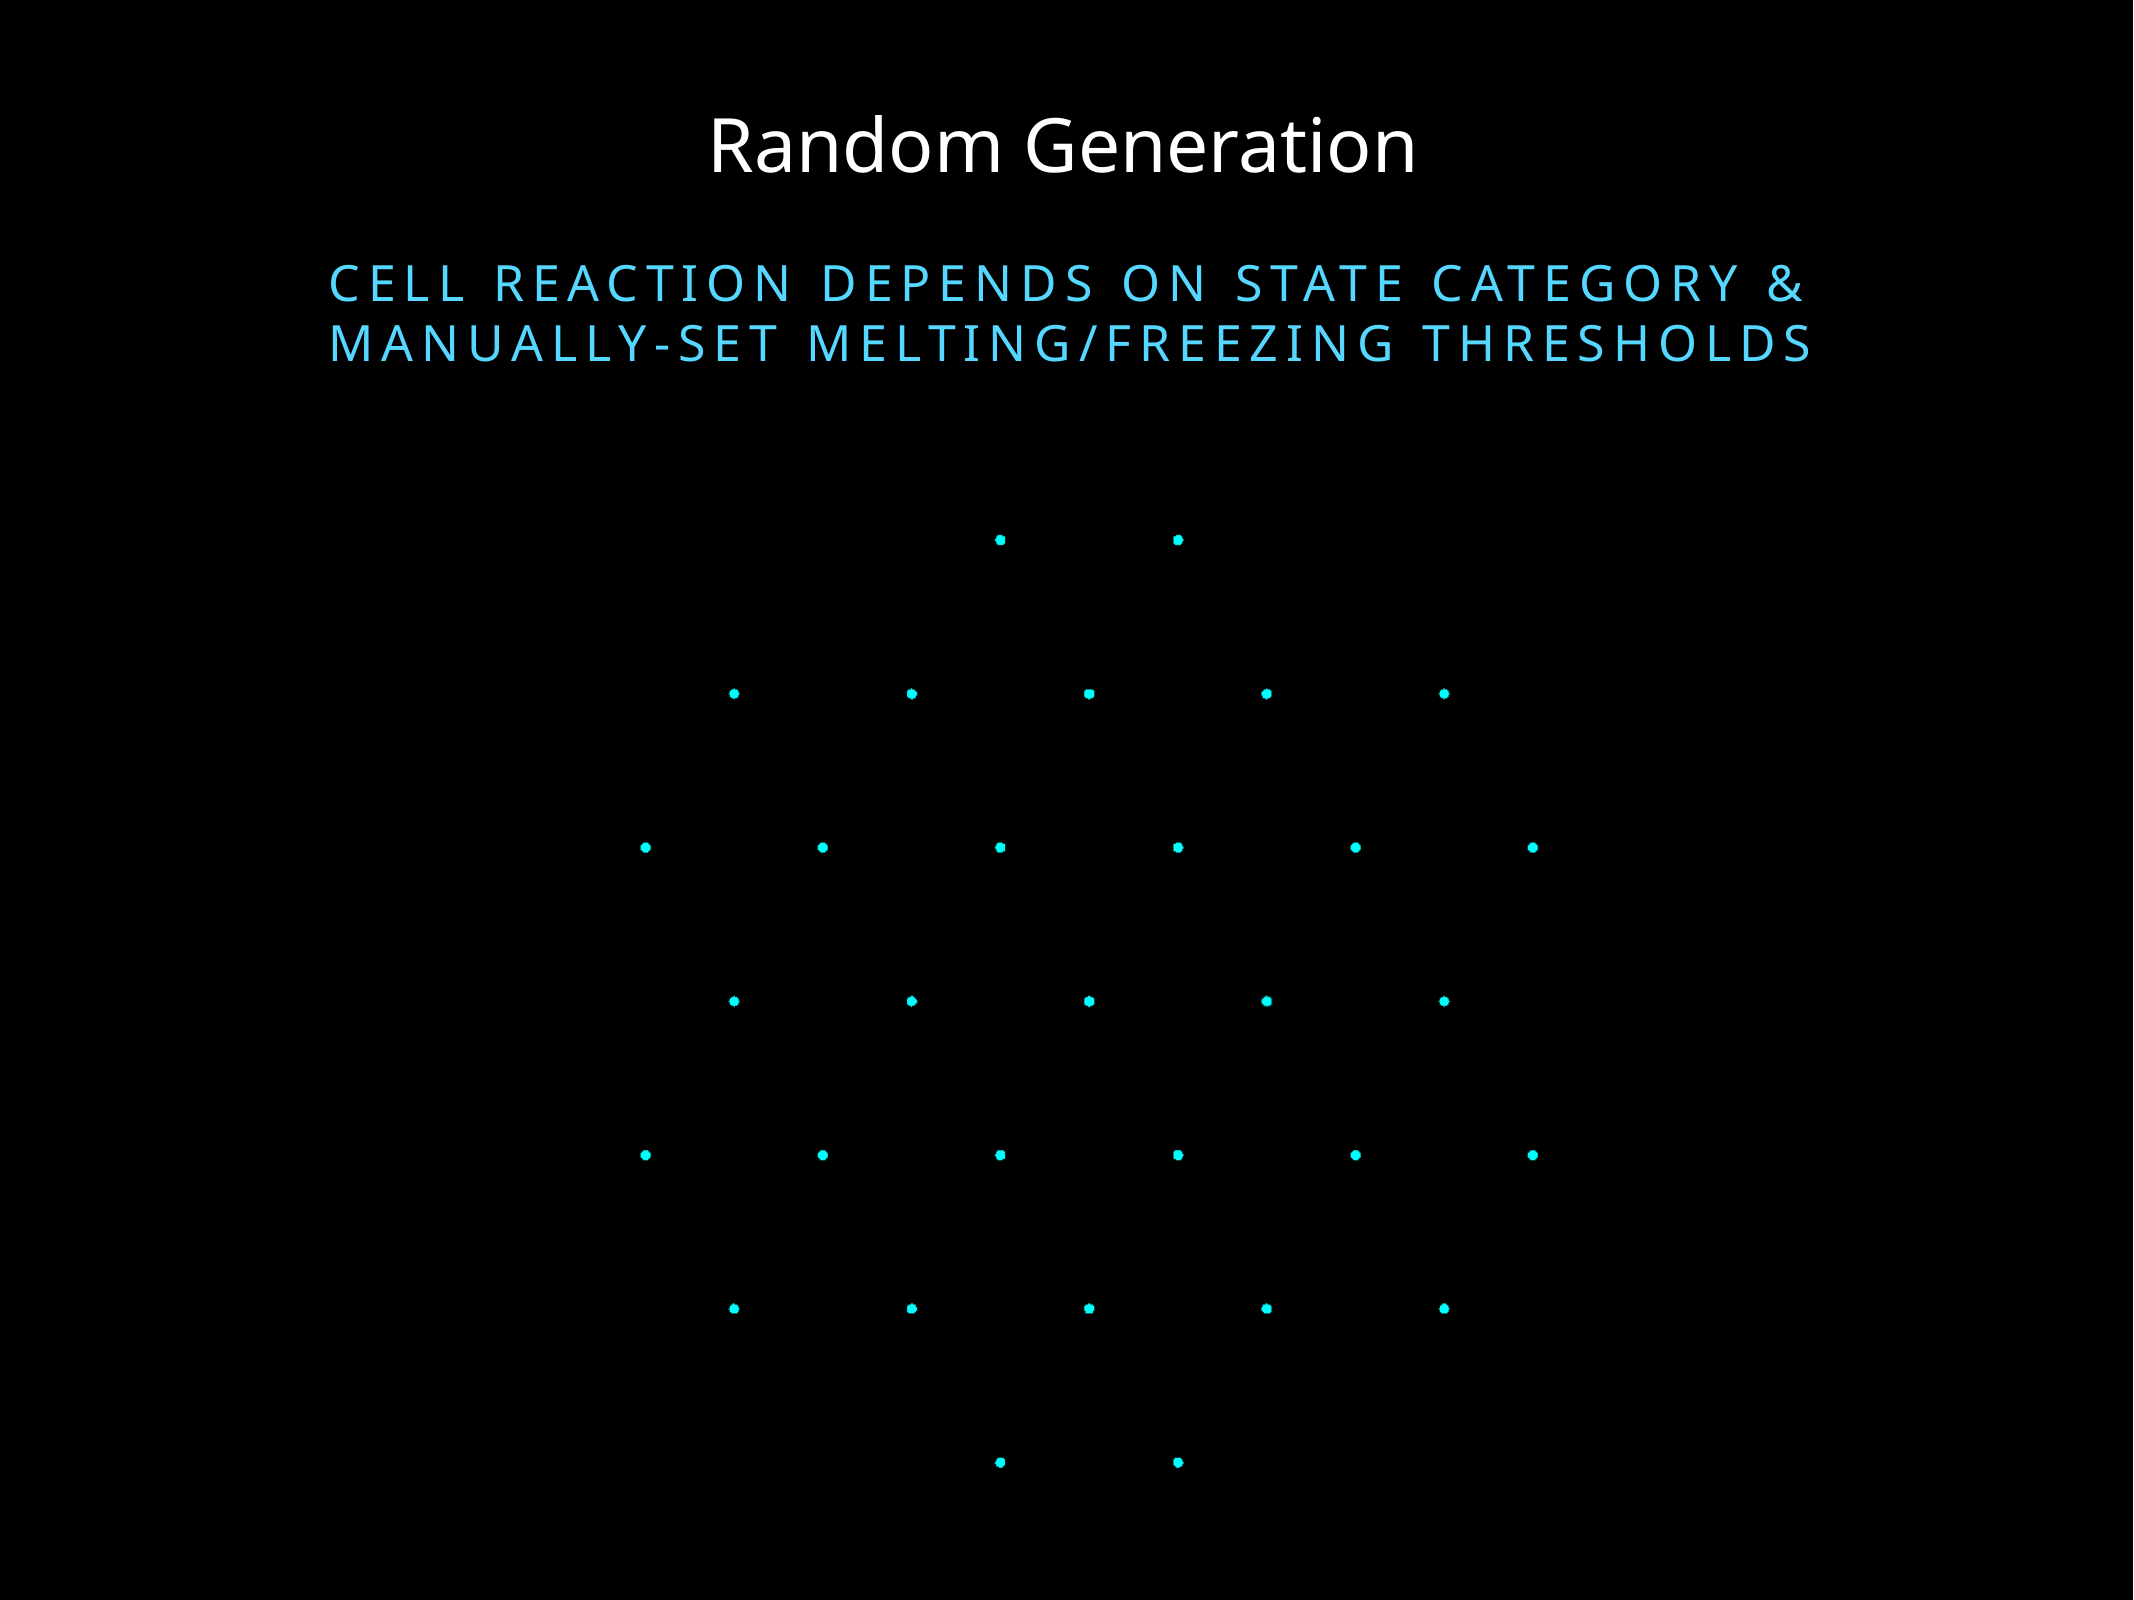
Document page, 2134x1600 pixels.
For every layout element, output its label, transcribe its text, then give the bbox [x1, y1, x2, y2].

text_box Random Generation [204, 97, 1922, 188]
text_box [308, 455, 1818, 1587]
text_box cell reaction depends on state category & manually-set melting/Freezing thresholds [212, 251, 1929, 372]
